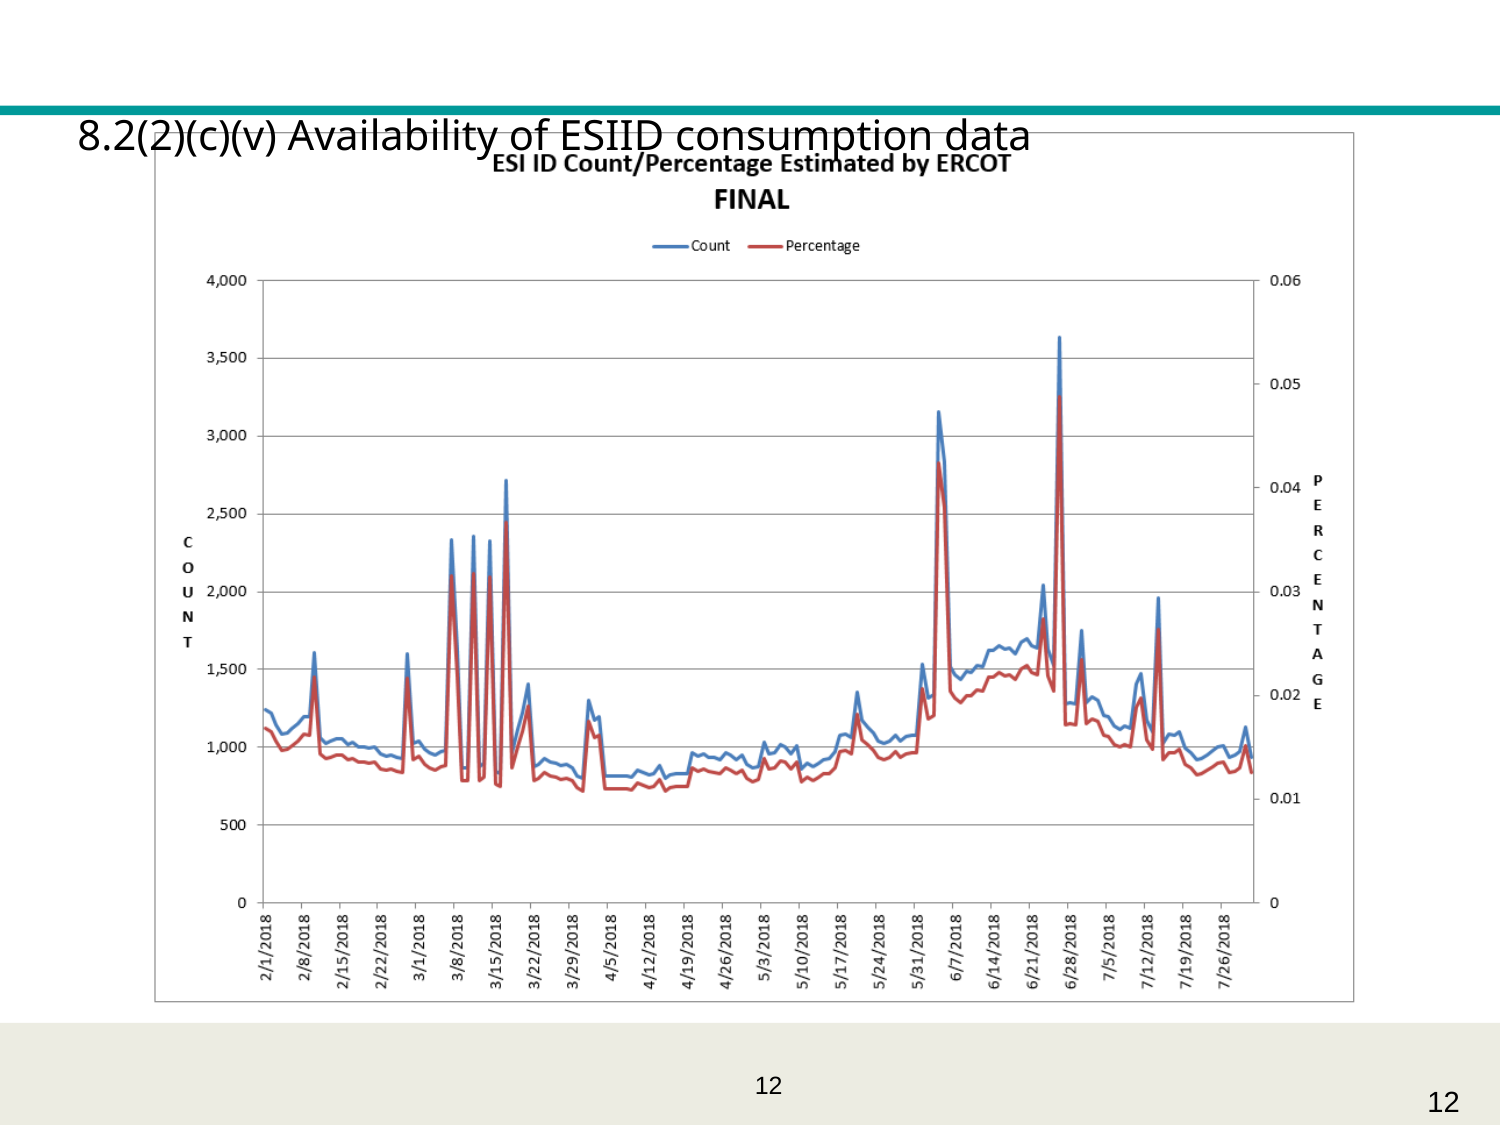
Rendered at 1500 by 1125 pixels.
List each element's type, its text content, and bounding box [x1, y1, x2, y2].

slide_number 12 [1399, 1076, 1476, 1125]
picture [151, 131, 1359, 1007]
title 8.2(2)(c)(v) Availability of ESIID consumption data [62, 39, 1450, 228]
